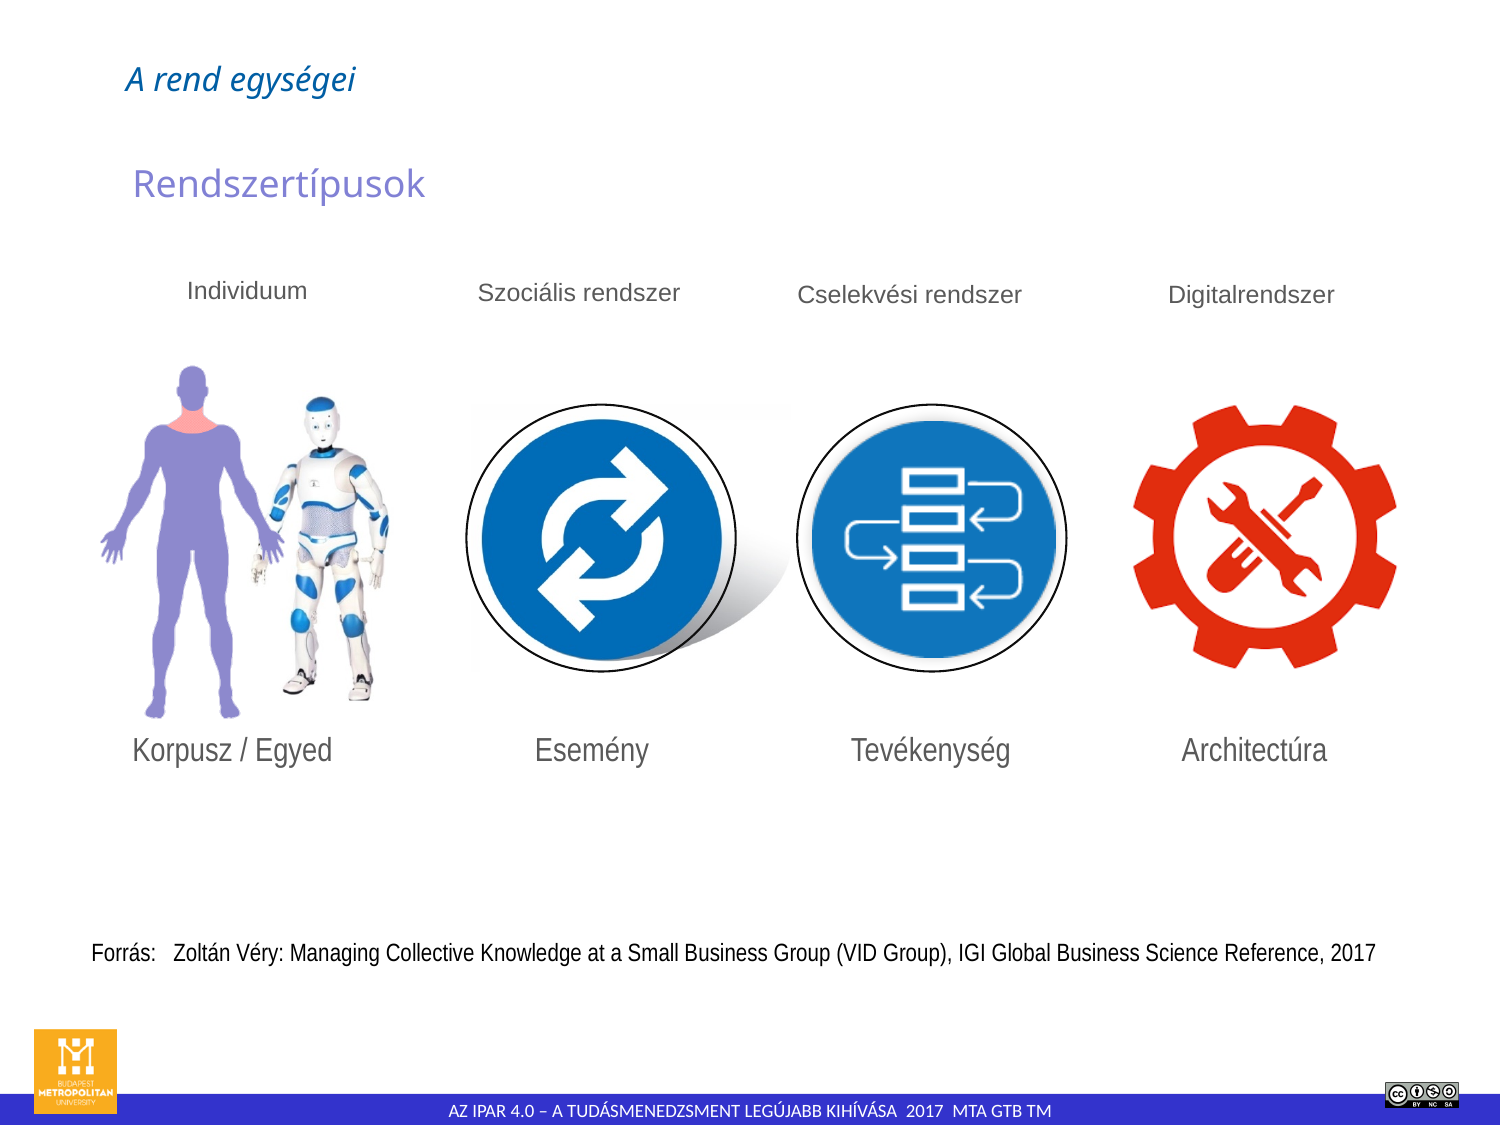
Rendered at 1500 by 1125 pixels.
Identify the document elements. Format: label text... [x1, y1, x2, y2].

text_box Forrás: Zoltán Véry: Managing Collective Knowledge at a Small Business Group (VID Group), IGI Global Business Science Reference, 2017 [76, 928, 1412, 974]
text_box Rendszertípusok [117, 152, 691, 212]
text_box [466, 404, 792, 672]
text_box Individuum [88, 267, 407, 312]
text_box Digitalrendszer [1092, 271, 1411, 317]
picture [93, 361, 396, 722]
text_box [796, 404, 1067, 672]
text_box Cselekvési rendszer [750, 271, 1069, 317]
picture [34, 1029, 117, 1114]
picture [1385, 1082, 1459, 1108]
text_box A rend egységei [111, 50, 1258, 105]
text_box Szociális rendszer [420, 269, 739, 315]
picture [1130, 401, 1400, 672]
text_box Korpusz / Egyed Esemény Tevékenység Architectúra [117, 721, 1435, 776]
